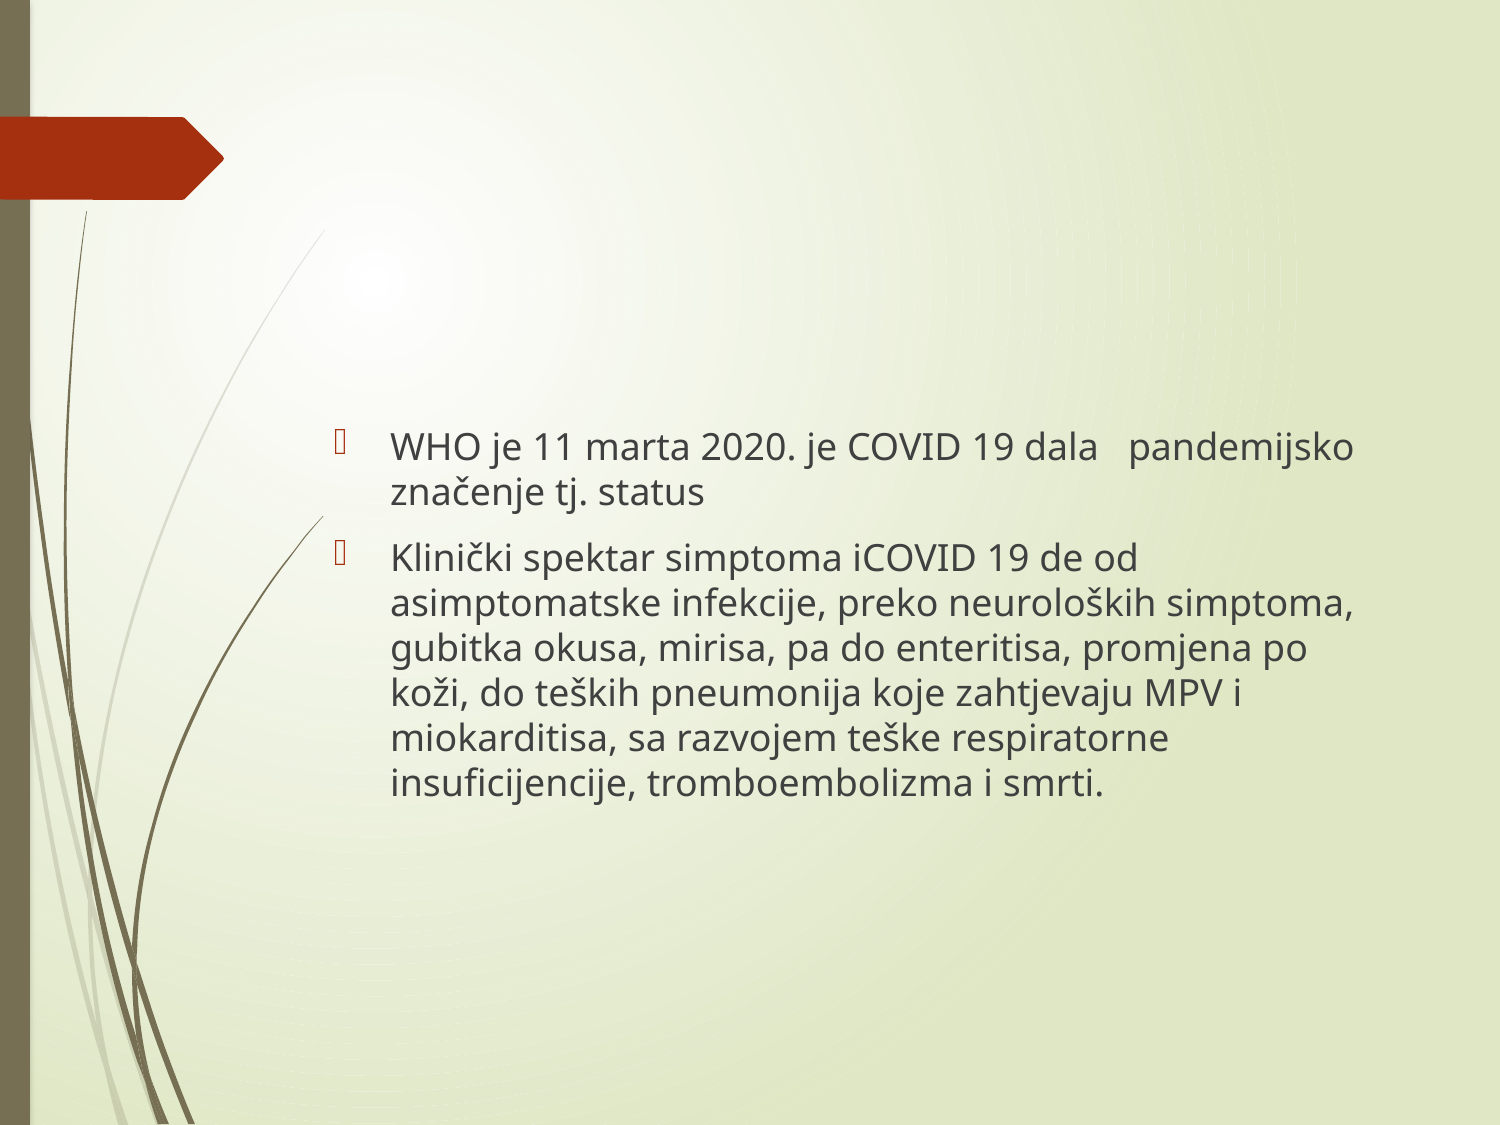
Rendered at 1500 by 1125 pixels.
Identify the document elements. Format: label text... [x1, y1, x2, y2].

list WHO je 11 marta 2020. je COVID 19 dala pandemijsko značenje tj. status Klinički spektar simptoma iCOVID 19 de od asimptomatske infekcije, preko neuroloških simptoma, gubitka okusa, mirisa, pa do enteritisa, promjena po koži, do teških pneumonija koje zahtjevaju MPV i miokarditisa, sa razvojem teške respiratorne insuficijencije, tromboembolizma i smrti. [318, 350, 1400, 970]
